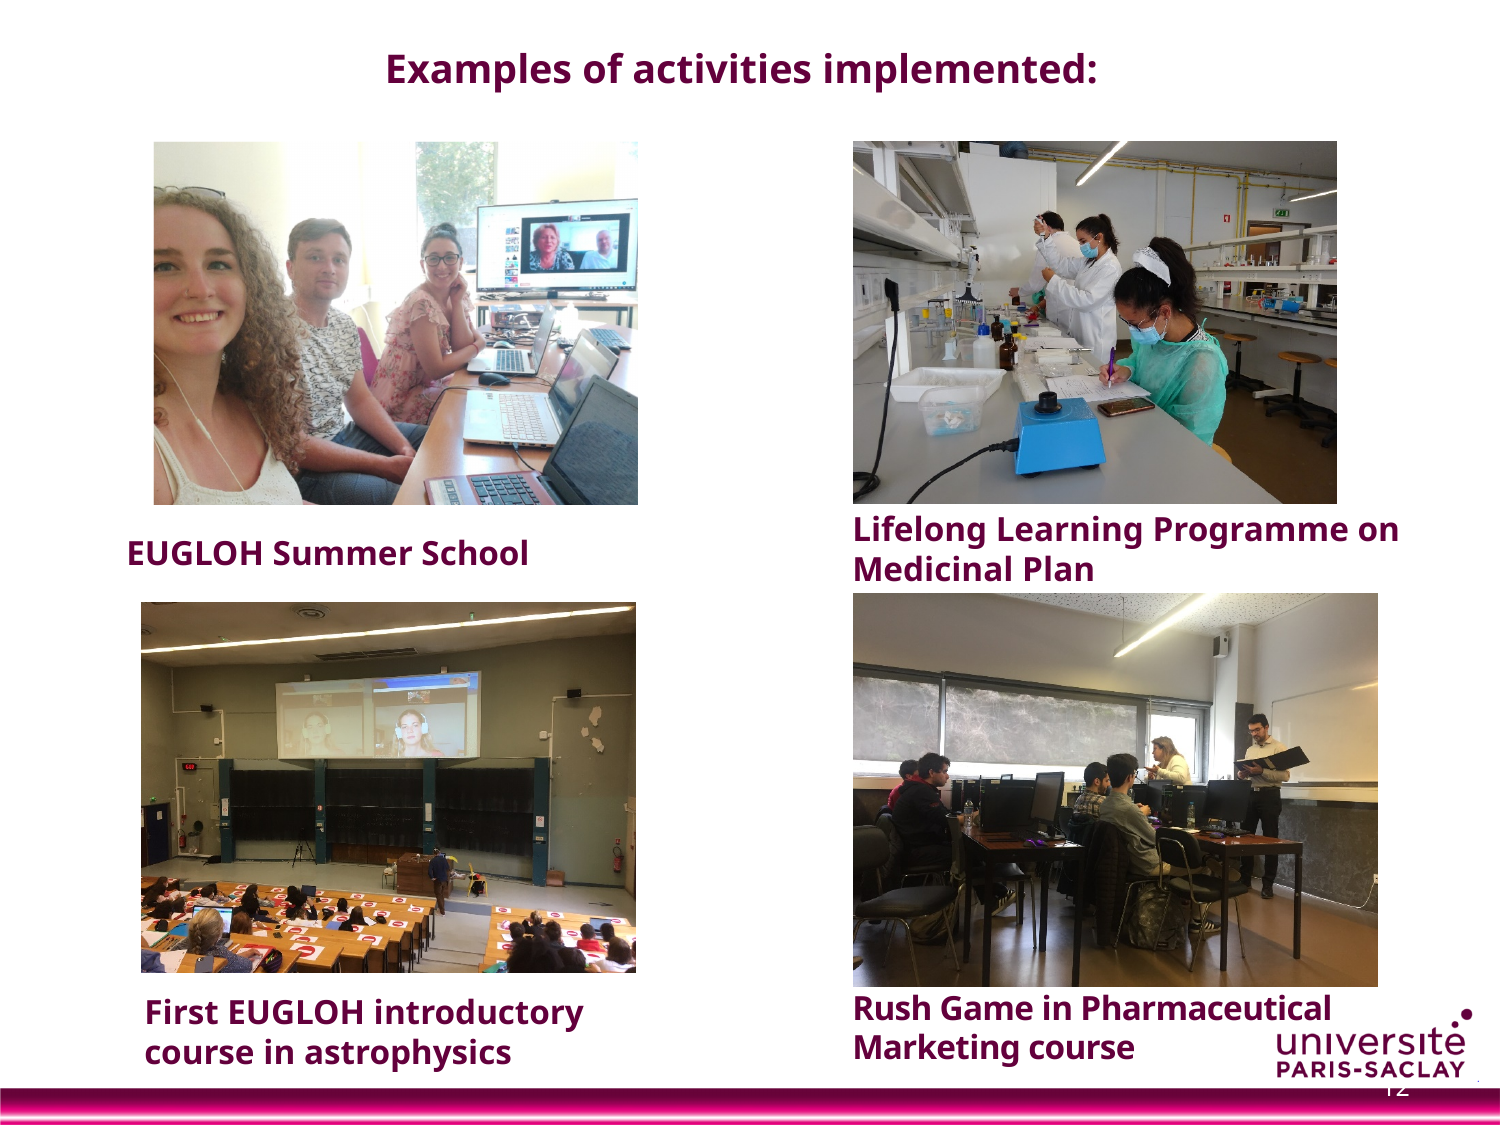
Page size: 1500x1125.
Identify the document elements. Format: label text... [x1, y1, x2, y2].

text_box Rush Game in Pharmaceutical Marketing course [837, 979, 1482, 1114]
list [153, 141, 638, 505]
text_box First EUGLOH introductory course in astrophysics [129, 983, 636, 1079]
picture [853, 593, 1378, 987]
title Examples of activities implemented: [370, 22, 1173, 118]
slide_number 12 [1074, 1114, 1425, 1119]
picture [141, 602, 636, 973]
text_box EUGLOH Summer School [111, 524, 545, 580]
text_box Lifelong Learning Programme on Medicinal Plan [837, 500, 1425, 596]
picture [853, 141, 1337, 505]
picture [2, 1089, 1499, 1124]
